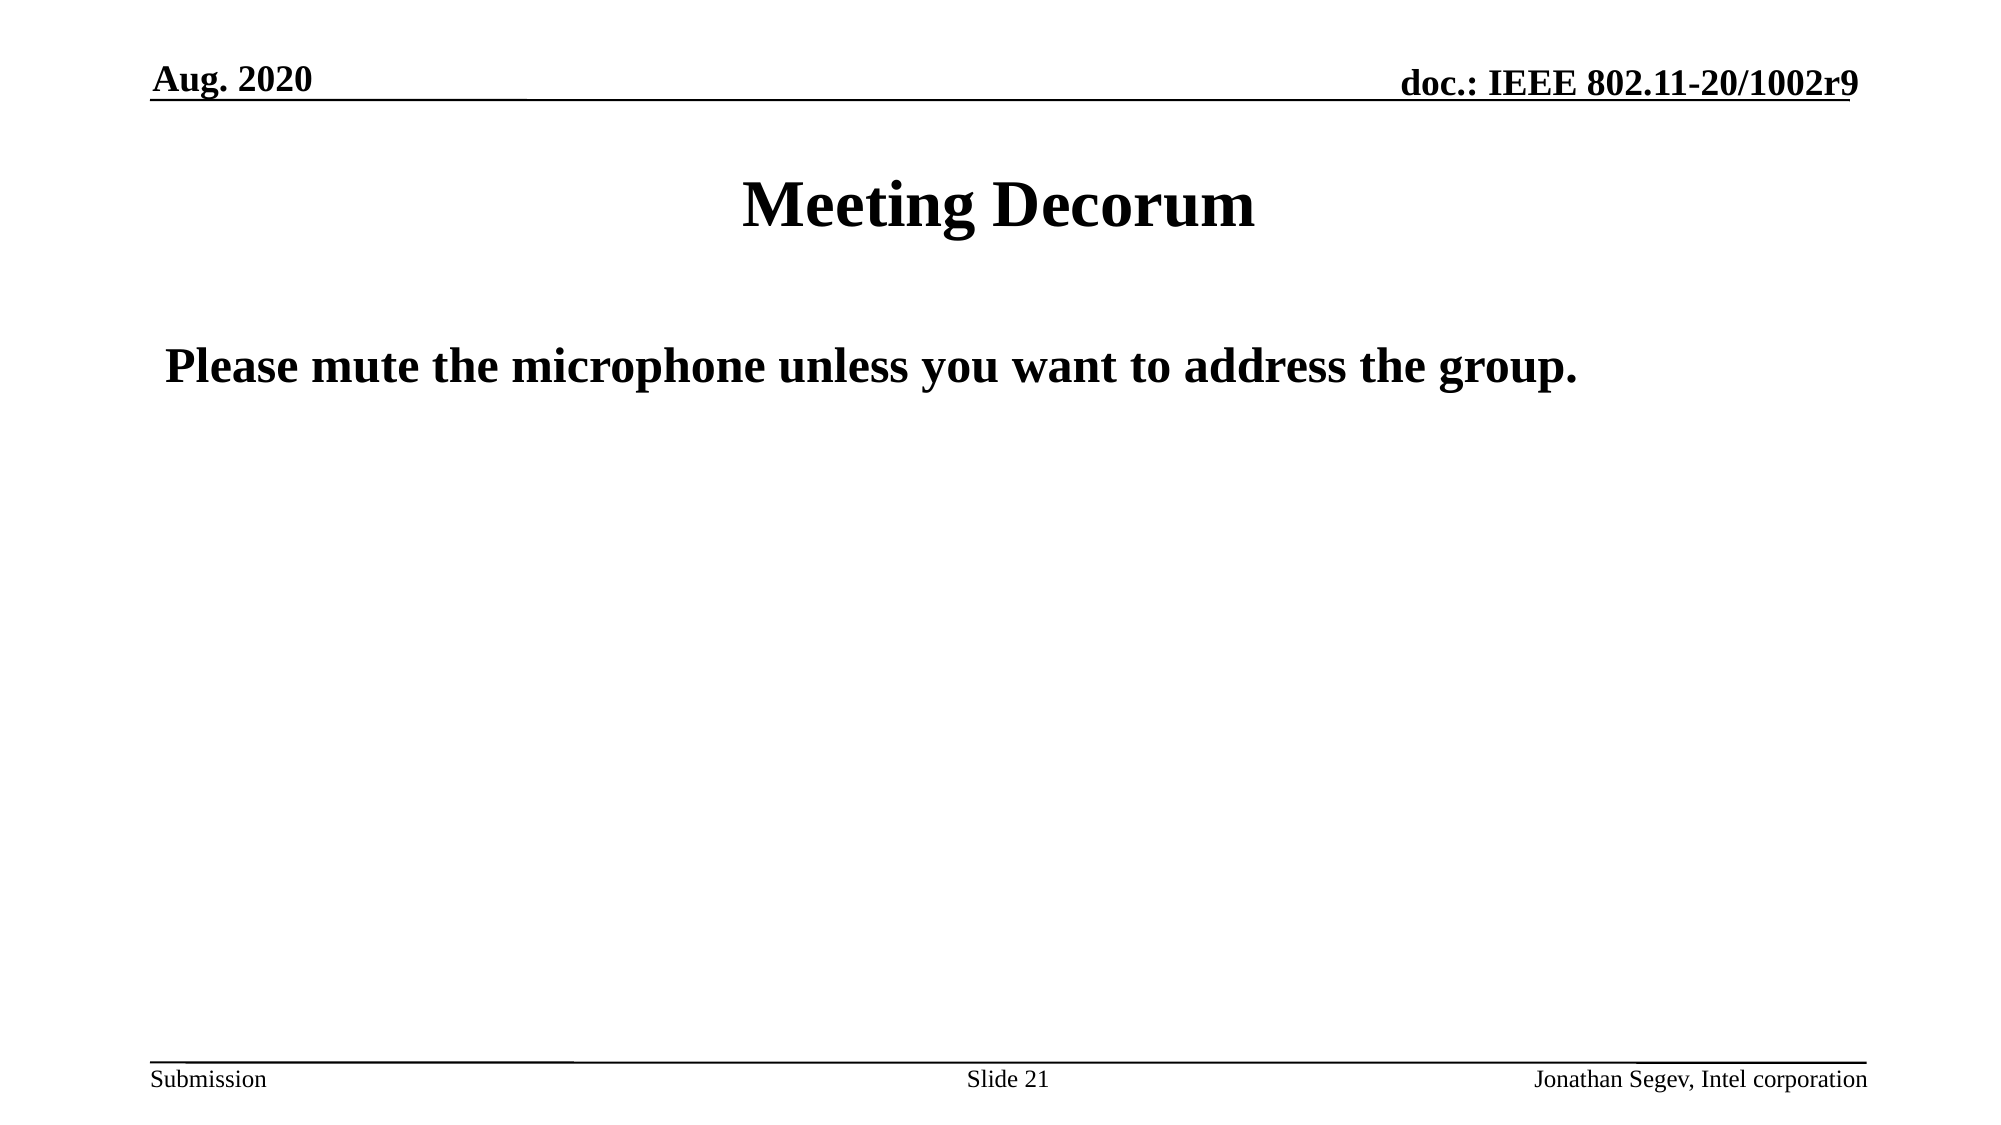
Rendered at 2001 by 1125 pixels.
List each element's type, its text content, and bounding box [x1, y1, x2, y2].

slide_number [152, 54, 563, 100]
list Please mute the microphone unless you want to address the group. [149, 324, 1850, 1000]
title Meeting Decorum [149, 112, 1850, 288]
footer Jonathan Segev, Intel corporation [1171, 1061, 1869, 1093]
slide_number Slide 21 [950, 1061, 1067, 1123]
